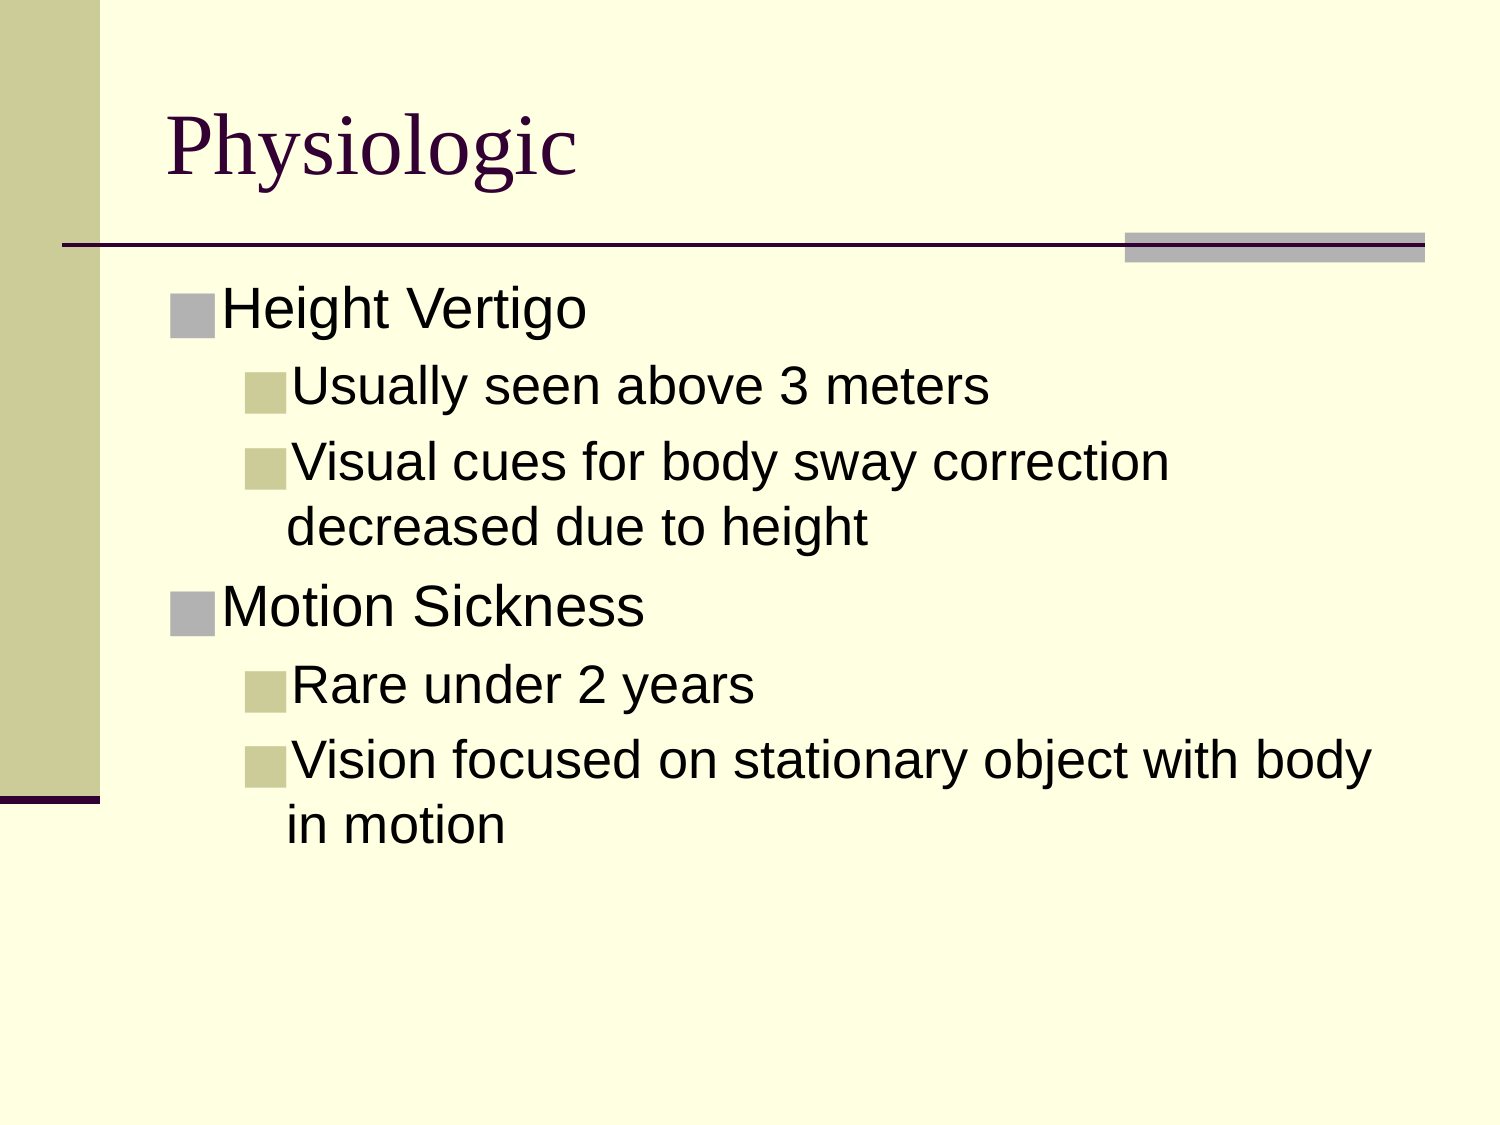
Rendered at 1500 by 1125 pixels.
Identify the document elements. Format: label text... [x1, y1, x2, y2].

list Height Vertigo Usually seen above 3 meters Visual cues for body sway correction decreased due to height Motion Sickness Rare under 2 years Vision focused on stationary object with body in motion [150, 262, 1425, 1006]
title Physiologic [150, 45, 1425, 234]
